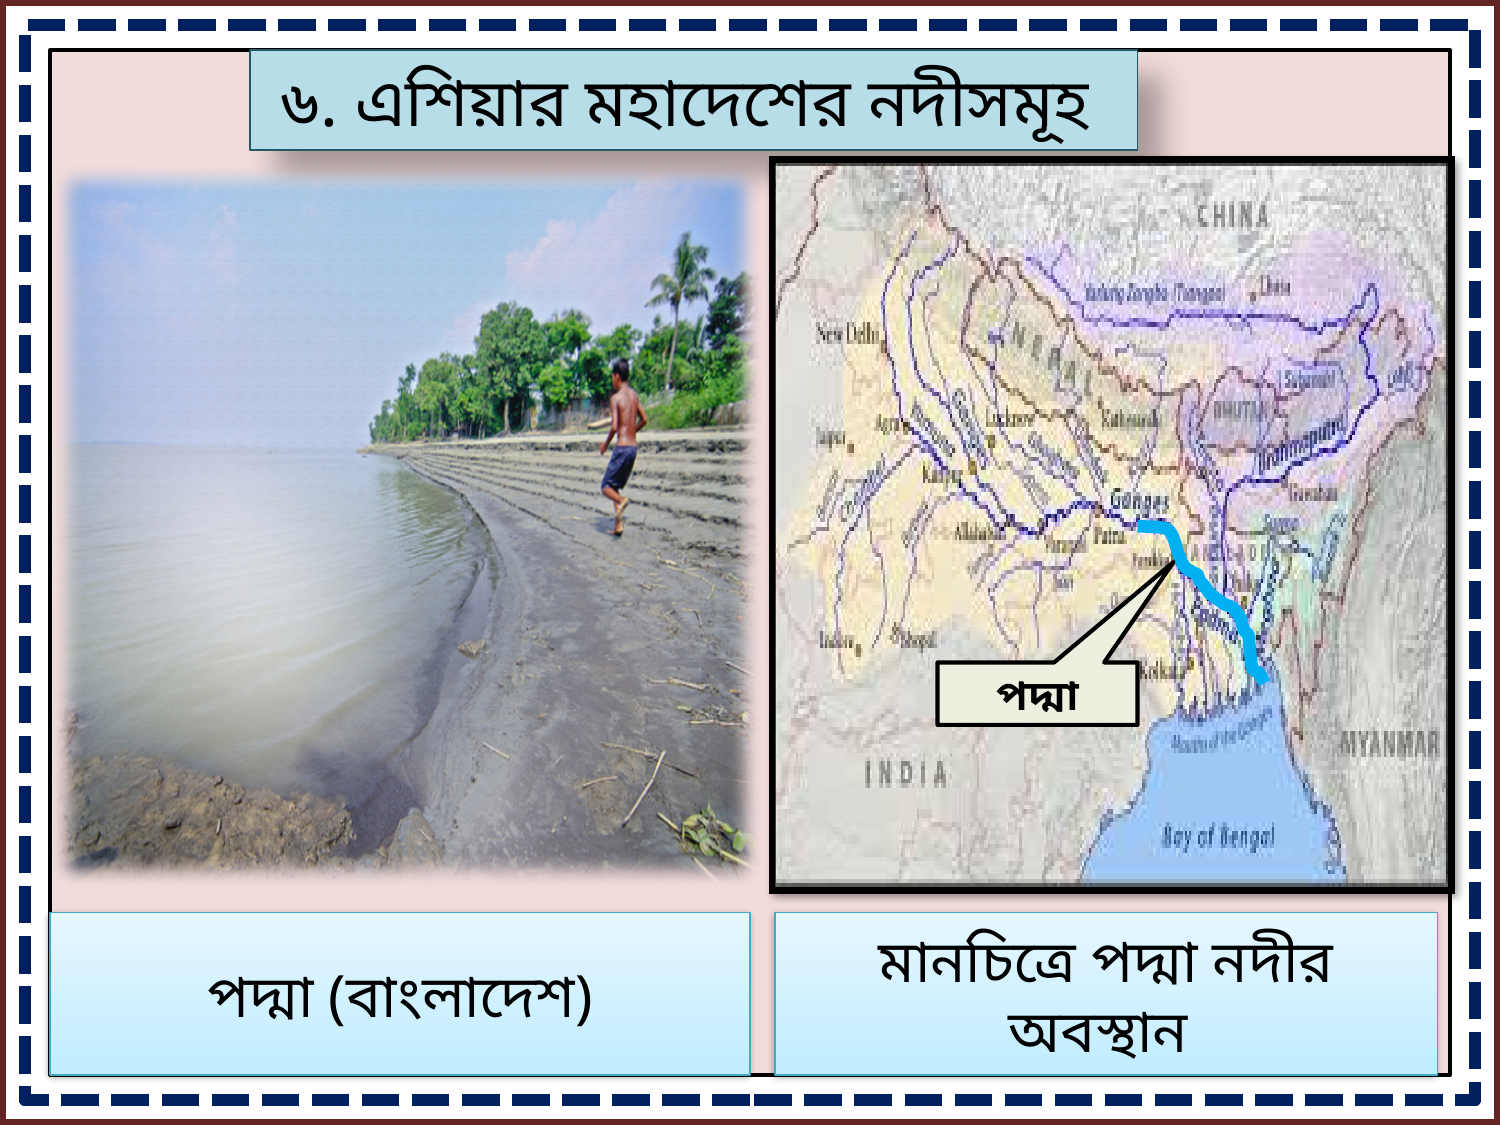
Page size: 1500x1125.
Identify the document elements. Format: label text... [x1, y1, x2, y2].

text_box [774, 162, 1449, 888]
text_box পদ্মা (বাংলাদেশ) [49, 912, 751, 1076]
picture [49, 162, 763, 888]
text_box ৬. এশিয়ার মহাদেশের নদীসমূহ [249, 49, 1138, 151]
text_box মানচিত্রে পদ্মা নদীর অবস্থান [774, 912, 1438, 1076]
